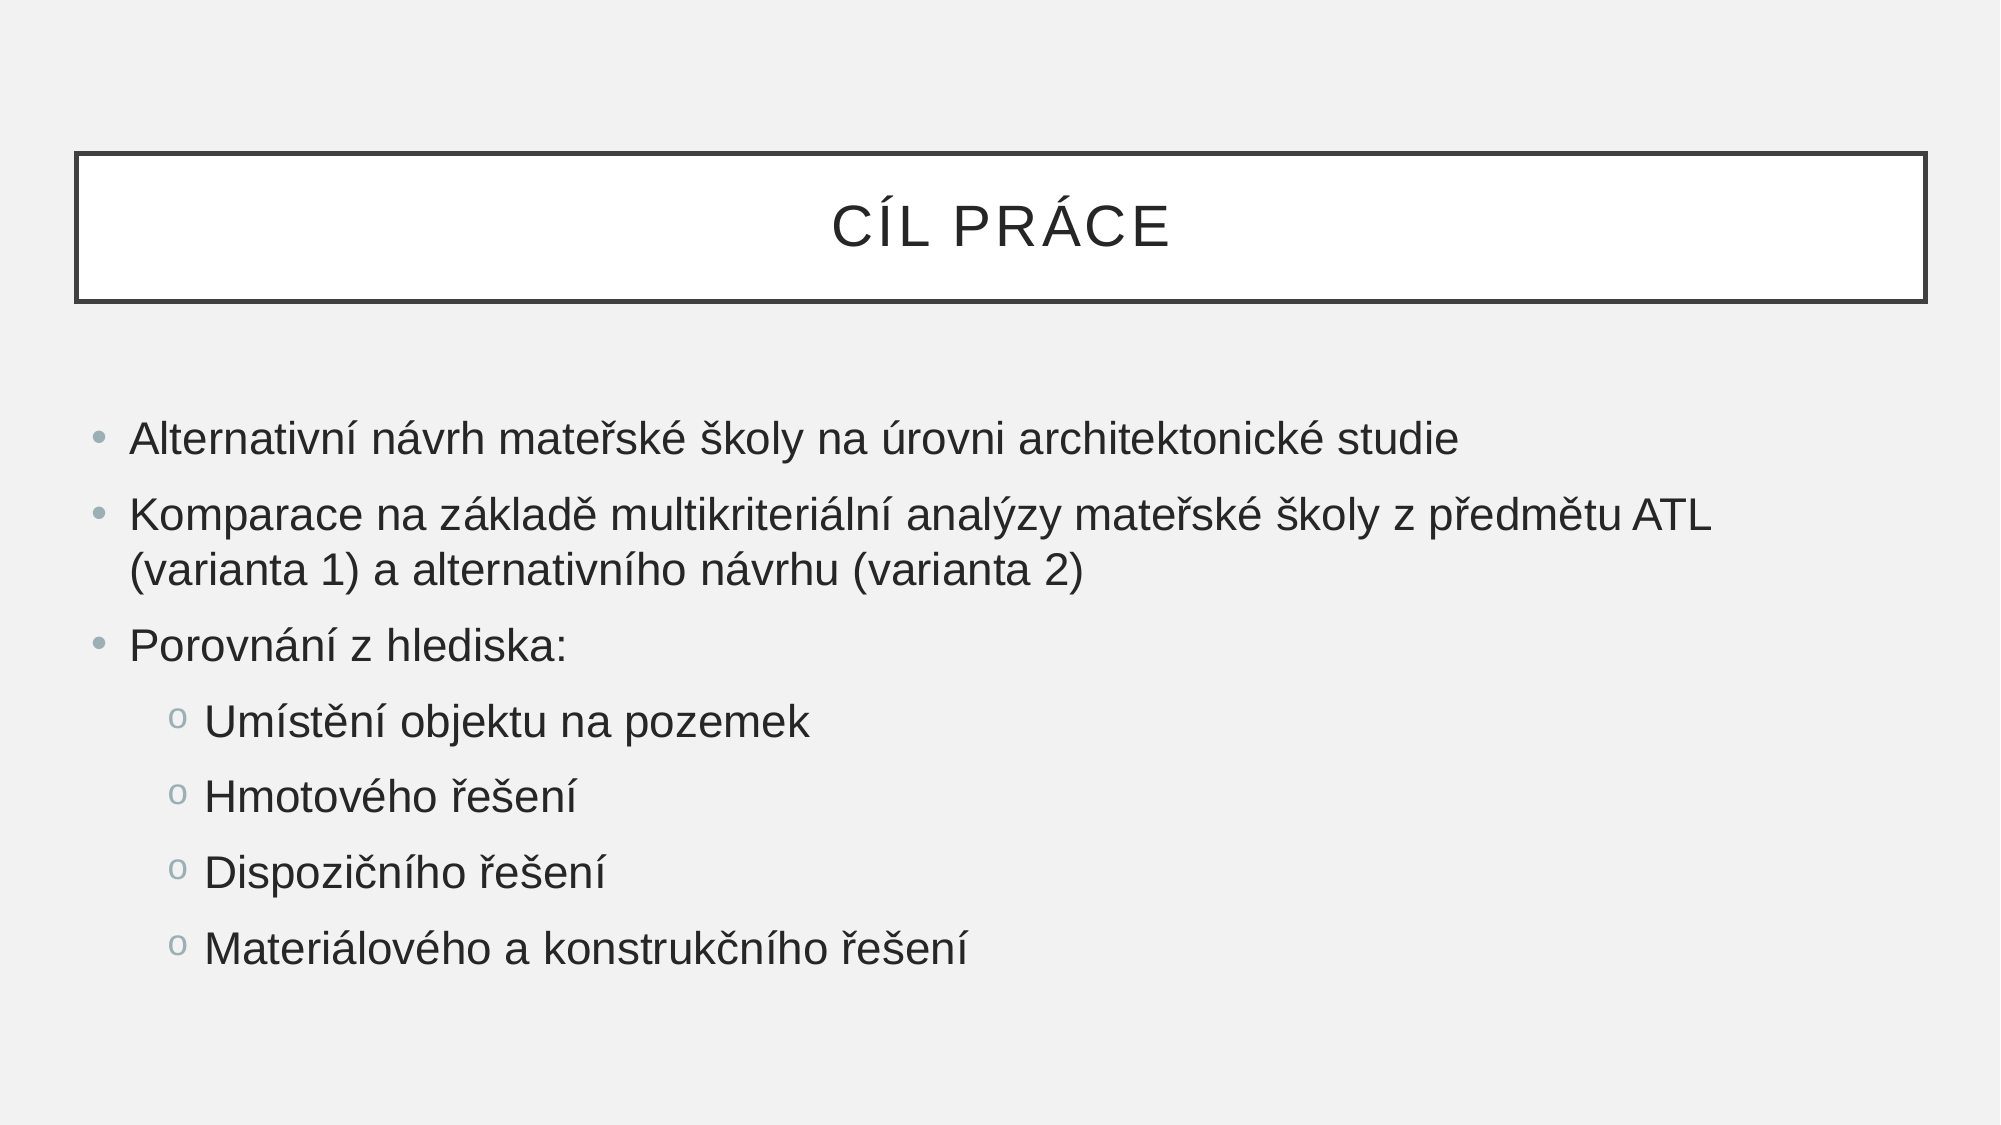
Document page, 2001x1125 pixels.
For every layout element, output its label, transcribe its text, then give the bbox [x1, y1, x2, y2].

list Alternativní návrh mateřské školy na úrovni architektonické studie Komparace na základě multikriteriální analýzy mateřské školy z předmětu ATL (varianta 1) a alternativního návrhu (varianta 2) Porovnání z hlediska: Umístění objektu na pozemek Hmotového řešení Dispozičního řešení Materiálového a konstrukčního řešení [76, 401, 1913, 1086]
title Cíl práce [74, 151, 1928, 304]
